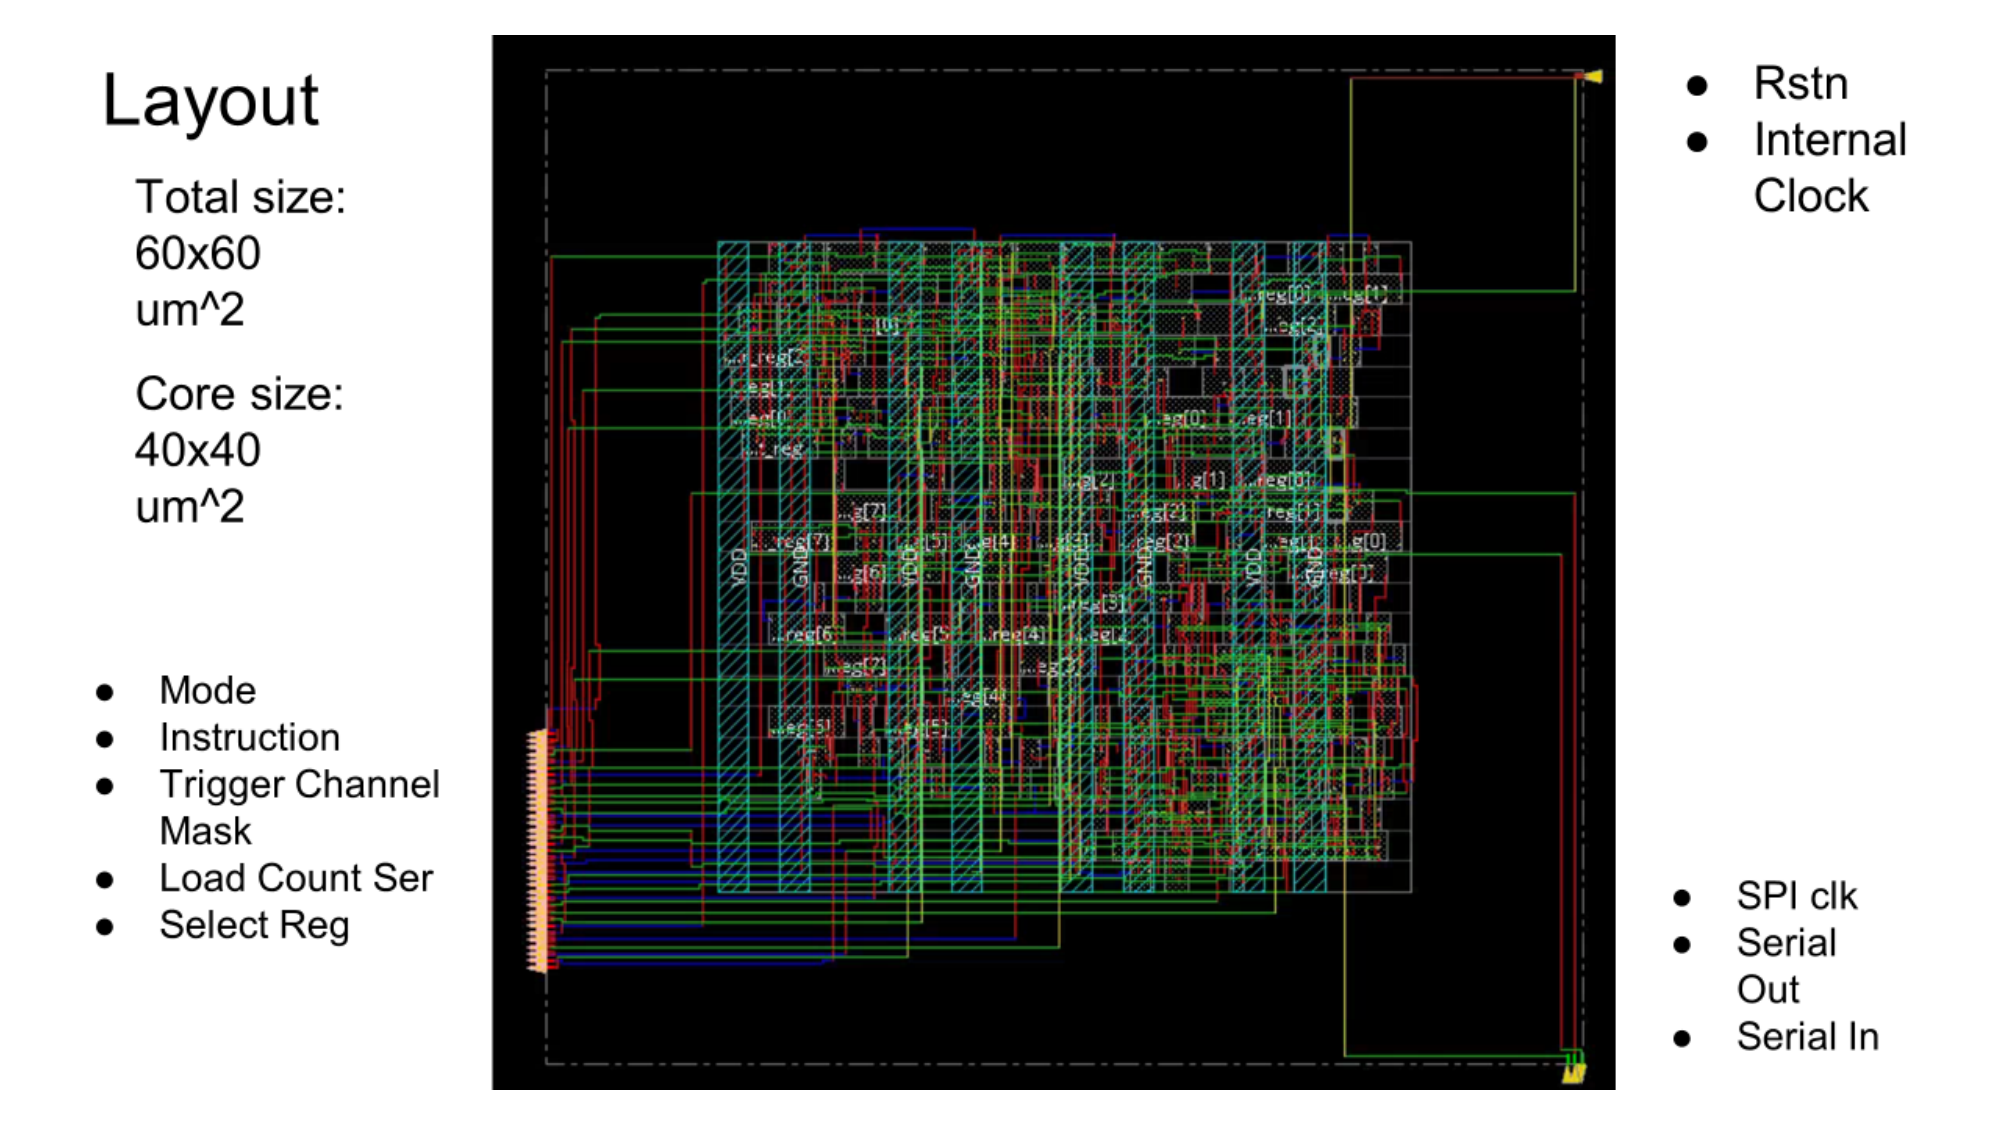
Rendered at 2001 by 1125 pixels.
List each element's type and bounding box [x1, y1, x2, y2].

picture [61, 34, 1938, 1091]
